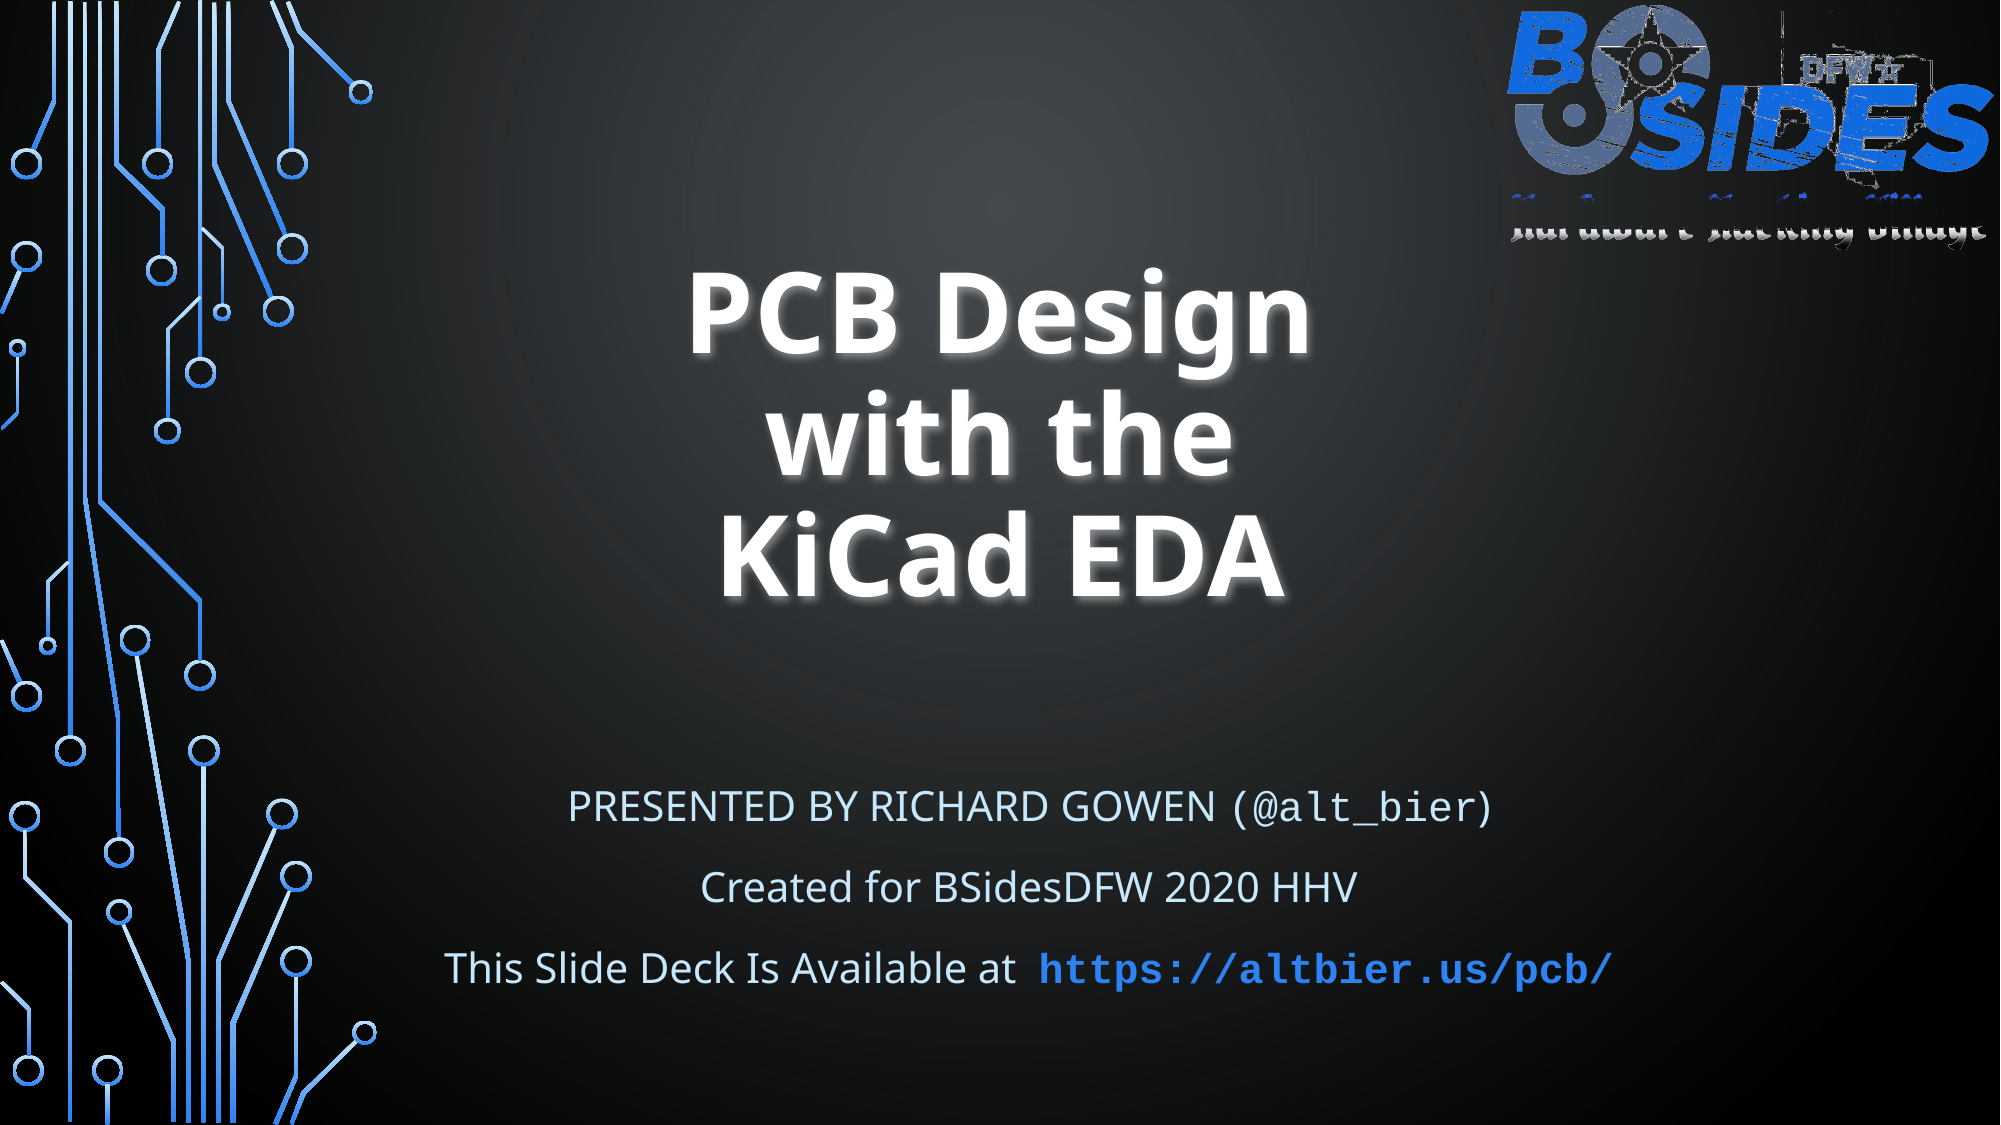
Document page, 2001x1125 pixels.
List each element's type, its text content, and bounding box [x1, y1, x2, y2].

title PCB Design with the KiCad EDA [278, 249, 1722, 663]
picture [1506, 5, 1995, 250]
subtitle Presented by Richard Gowen (@alt_bier) Created for BSidesDFW 2020 HHV This Slide Deck Is Available at https://altbier.us/pcb/ [307, 762, 1750, 1119]
